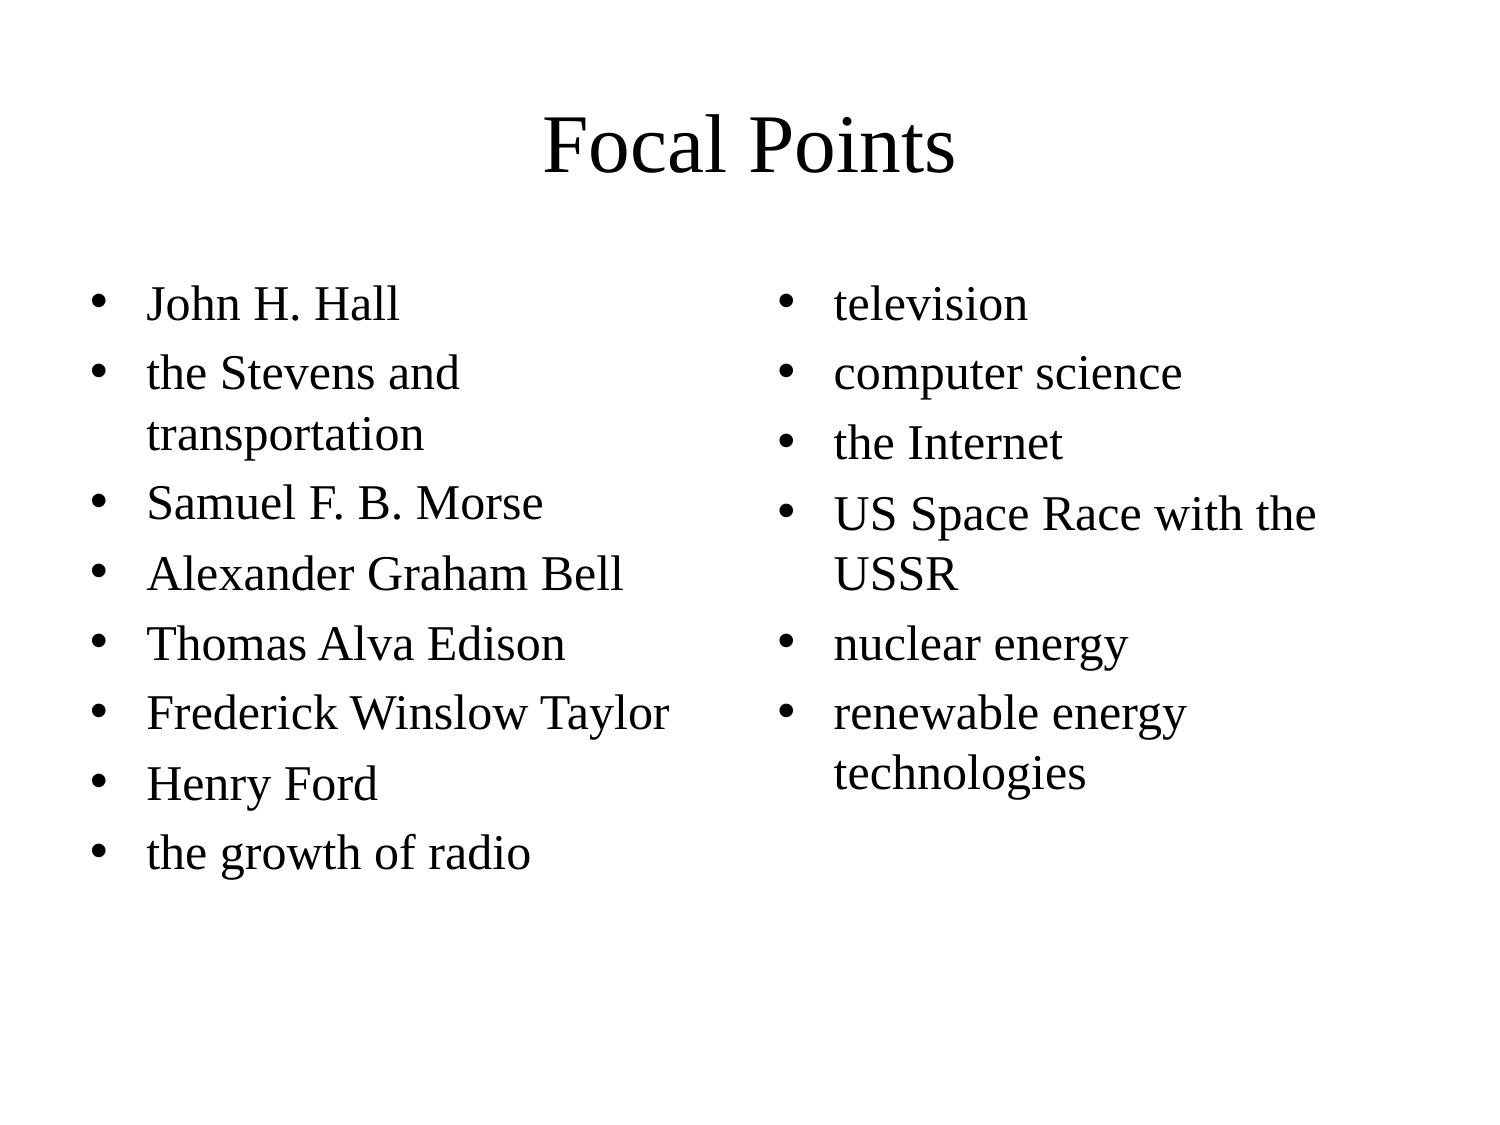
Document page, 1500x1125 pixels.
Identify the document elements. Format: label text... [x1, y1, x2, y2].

list television computer science the Internet US Space Race with the USSR nuclear energy renewable energy technologies [762, 262, 1425, 1005]
list John H. Hall the Stevens and transportation Samuel F. B. Morse Alexander Graham Bell Thomas Alva Edison Frederick Winslow Taylor Henry Ford the growth of radio [75, 262, 738, 1005]
title Focal Points [75, 45, 1425, 233]
